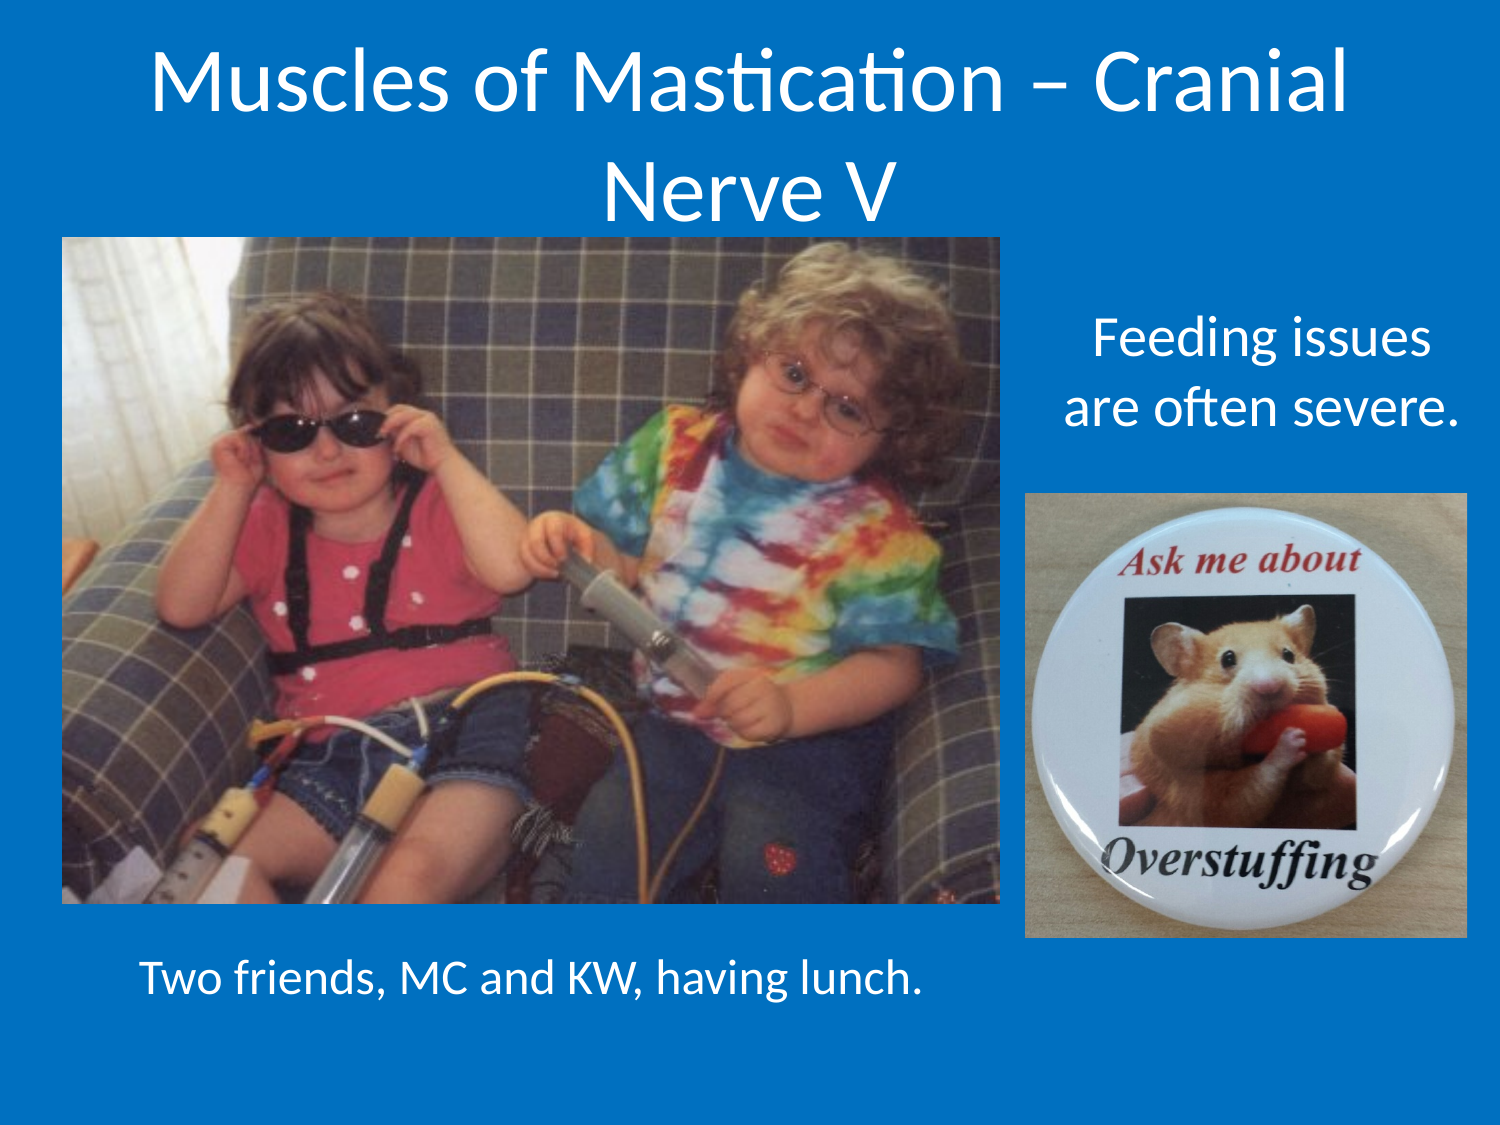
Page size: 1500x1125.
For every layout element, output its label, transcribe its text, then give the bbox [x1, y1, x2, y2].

text_box Two friends, MC and KW, having lunch. [62, 937, 1000, 1013]
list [62, 237, 1001, 904]
text_box Muscles of Mastication – Cranial Nerve V [12, 12, 1488, 248]
title Feeding issues are often severe. [1037, 249, 1488, 488]
picture [1024, 492, 1468, 938]
